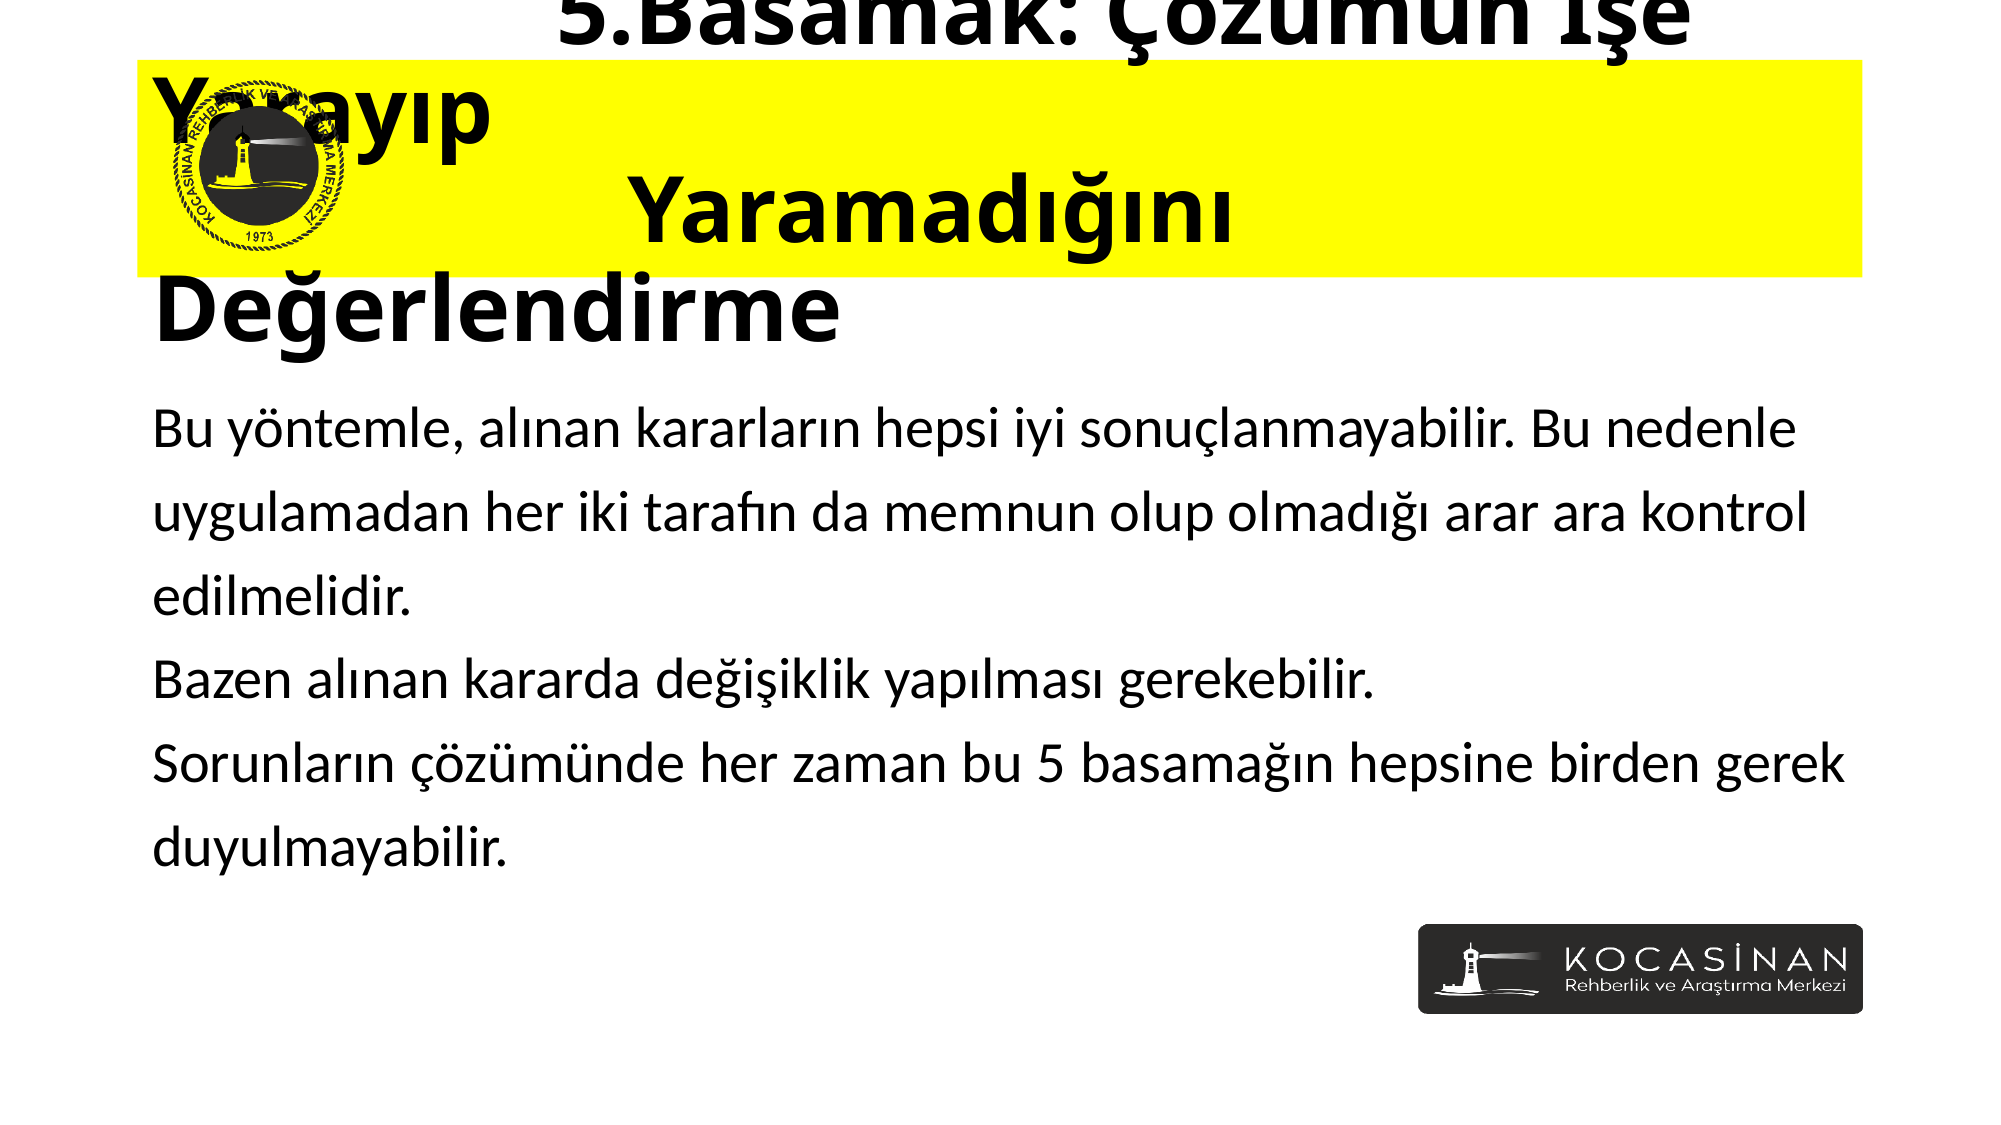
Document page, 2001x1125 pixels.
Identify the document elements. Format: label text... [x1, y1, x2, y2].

list Bu yöntemle, alınan kararların hepsi iyi sonuçlanmayabilir. Bu nedenle uygulamadan her iki tarafın da memnun olup olmadığı arar ara kontrol edilmelidir. Bazen alınan kararda değişiklik yapılması gerekebilir. Sorunların çözümünde her zaman bu 5 basamağın hepsine birden gerek duyulmayabilir. [137, 299, 1863, 1014]
title 5.Basamak: Çözümün İşe Yarayıp Yaramadığını Değerlendirme [137, 59, 1863, 278]
picture [1418, 924, 1863, 1014]
picture [173, 80, 344, 251]
